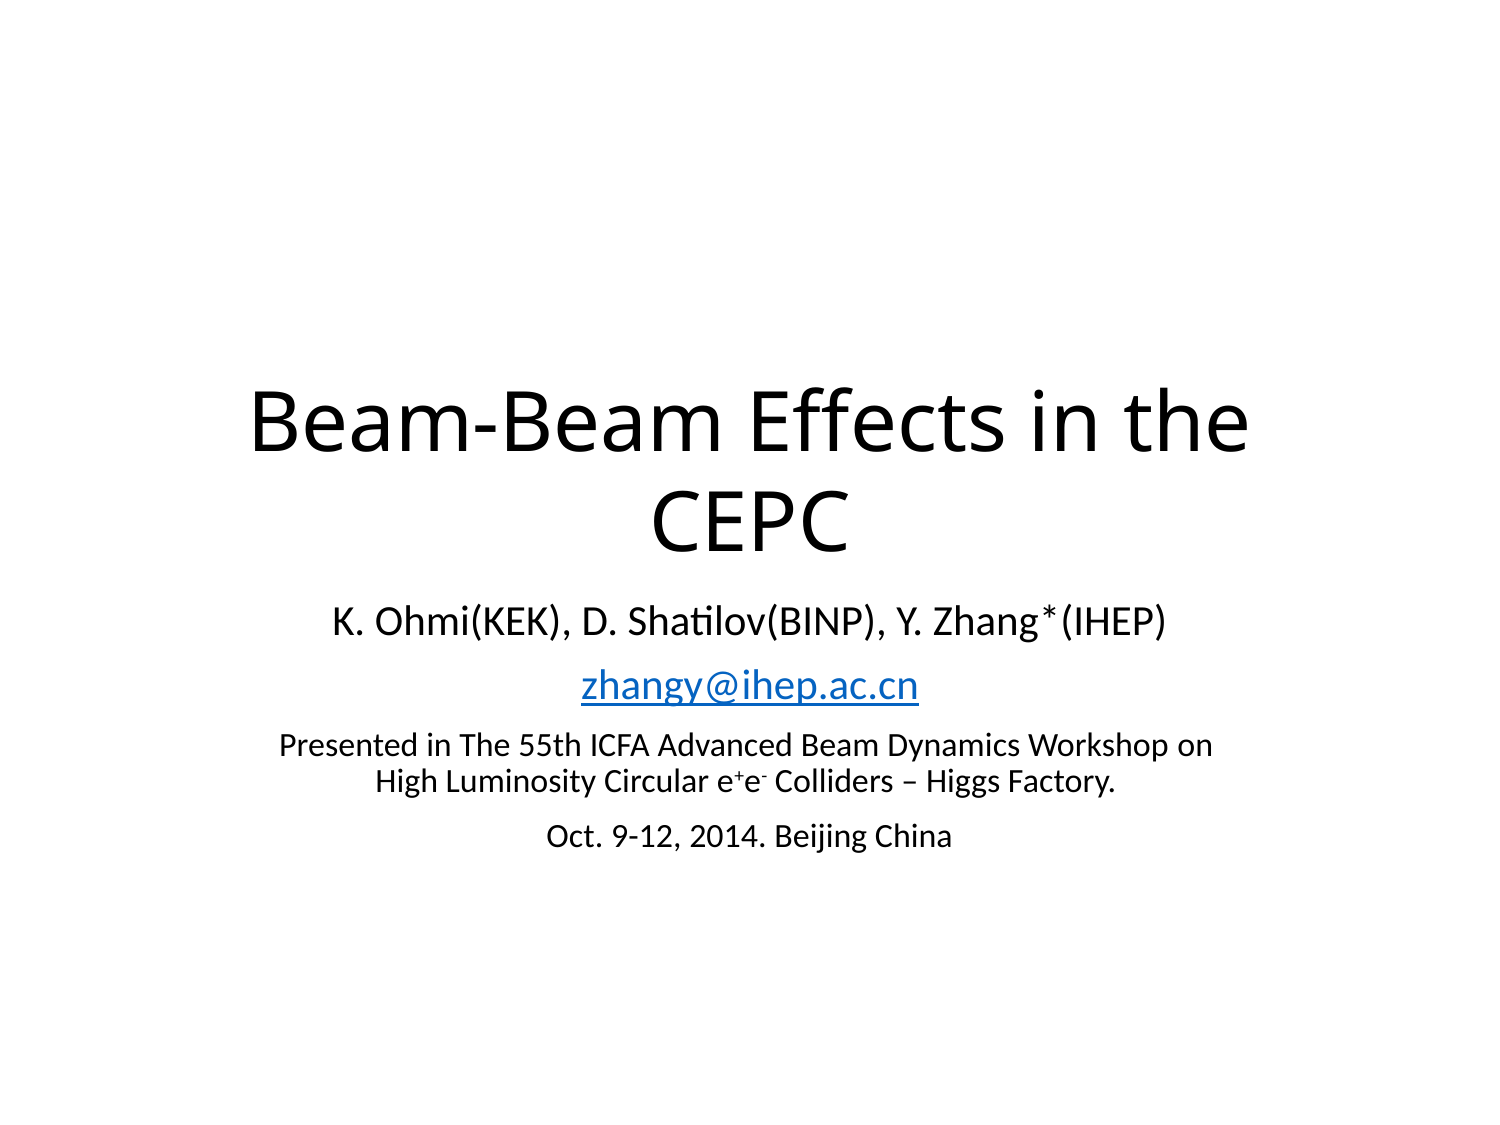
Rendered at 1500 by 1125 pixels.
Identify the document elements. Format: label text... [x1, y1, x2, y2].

title Beam-Beam Effects in the CEPC [187, 184, 1313, 576]
subtitle K. Ohmi(KEK), D. Shatilov(BINP), Y. Zhang*(IHEP) zhangy@ihep.ac.cn Presented in The 55th ICFA Advanced Beam Dynamics Workshop on High Luminosity Circular e+e- Colliders – Higgs Factory. Oct. 9-12, 2014. Beijing China [187, 590, 1313, 863]
